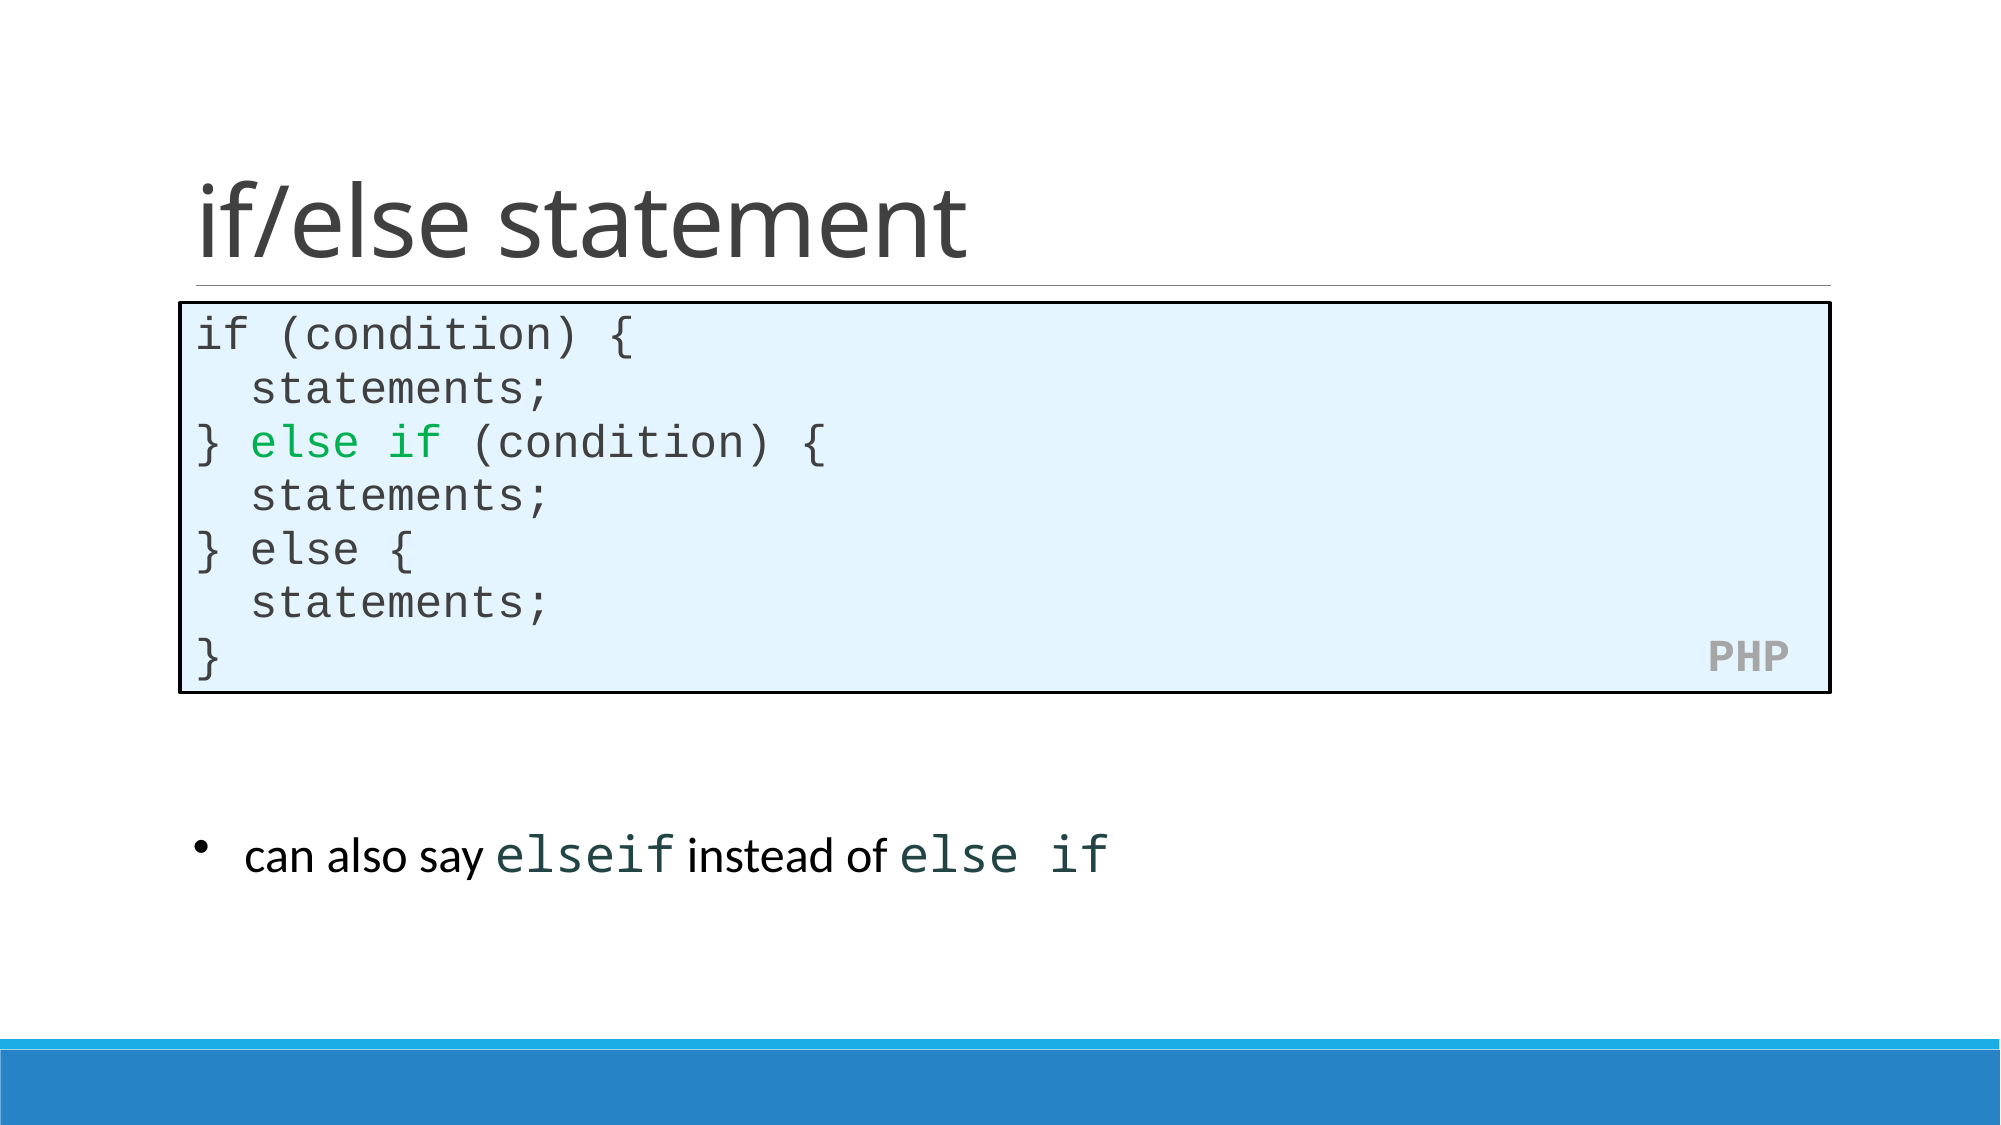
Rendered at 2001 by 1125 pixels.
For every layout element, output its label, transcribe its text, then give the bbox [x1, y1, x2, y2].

title if/else statement [180, 47, 1830, 285]
list if (condition) { statements; } else if (condition) { statements; } else { statements; } PHP [180, 302, 1830, 693]
text_box can also say elseif instead of else if [179, 762, 1830, 963]
